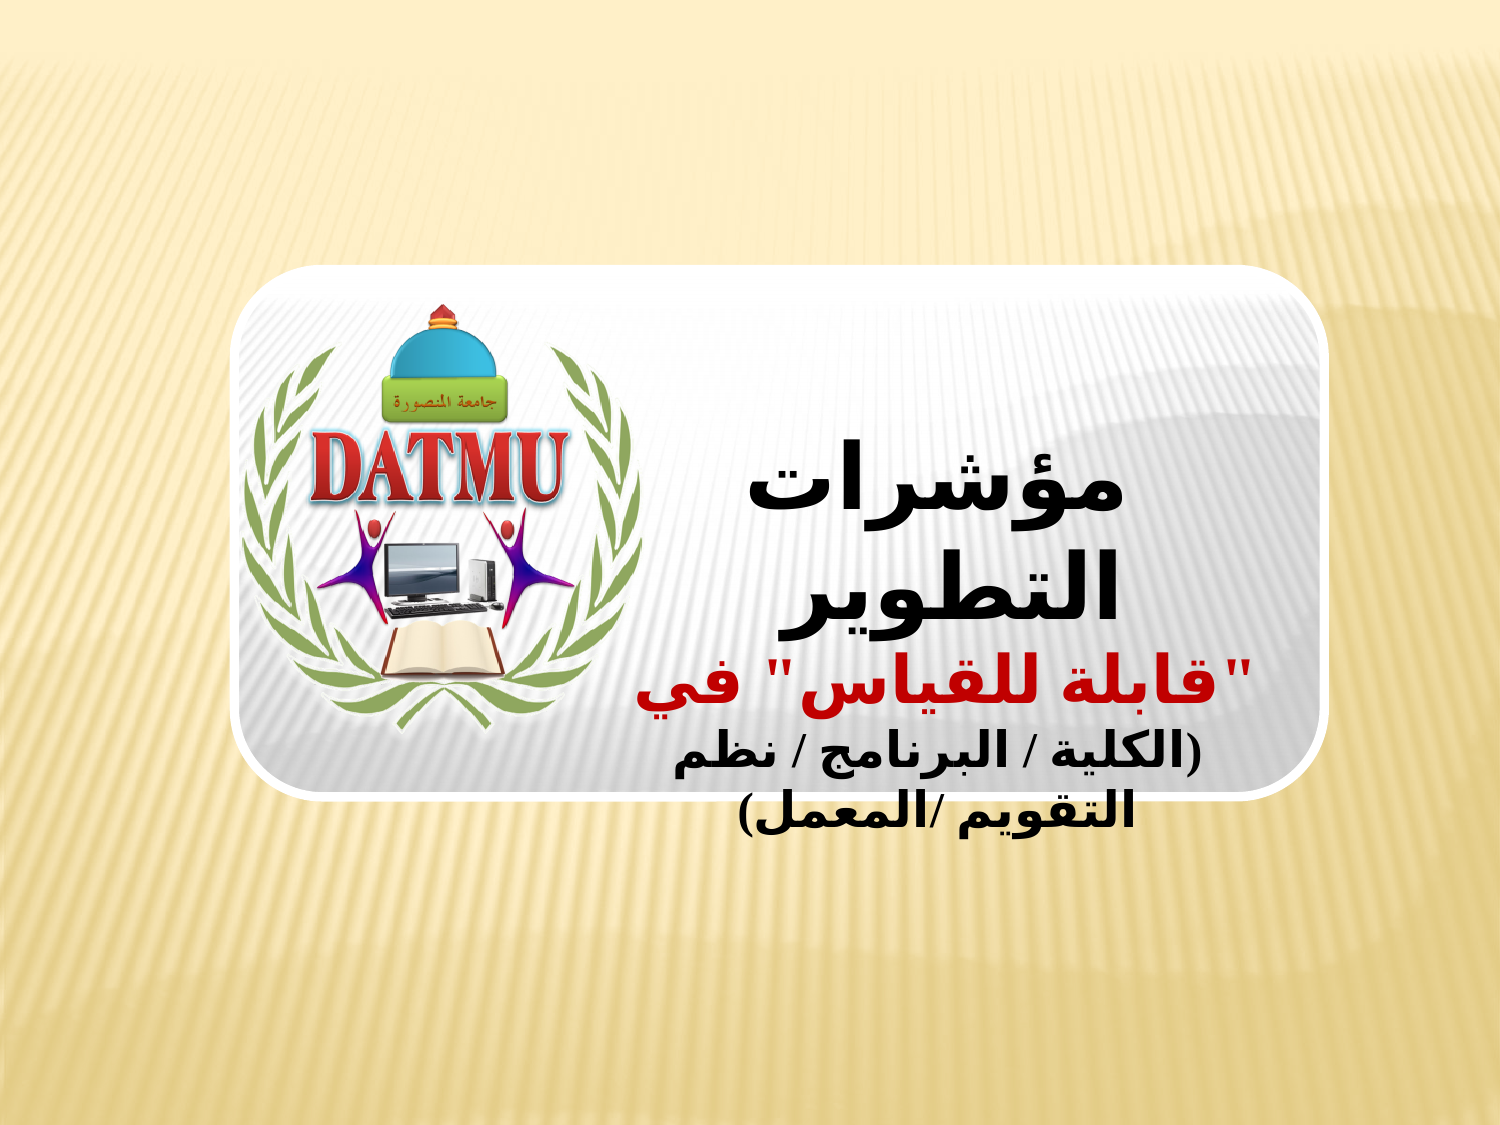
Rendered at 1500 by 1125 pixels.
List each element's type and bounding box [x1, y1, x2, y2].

text_box [234, 269, 1325, 798]
text_box [0, 0, 1500, 1125]
